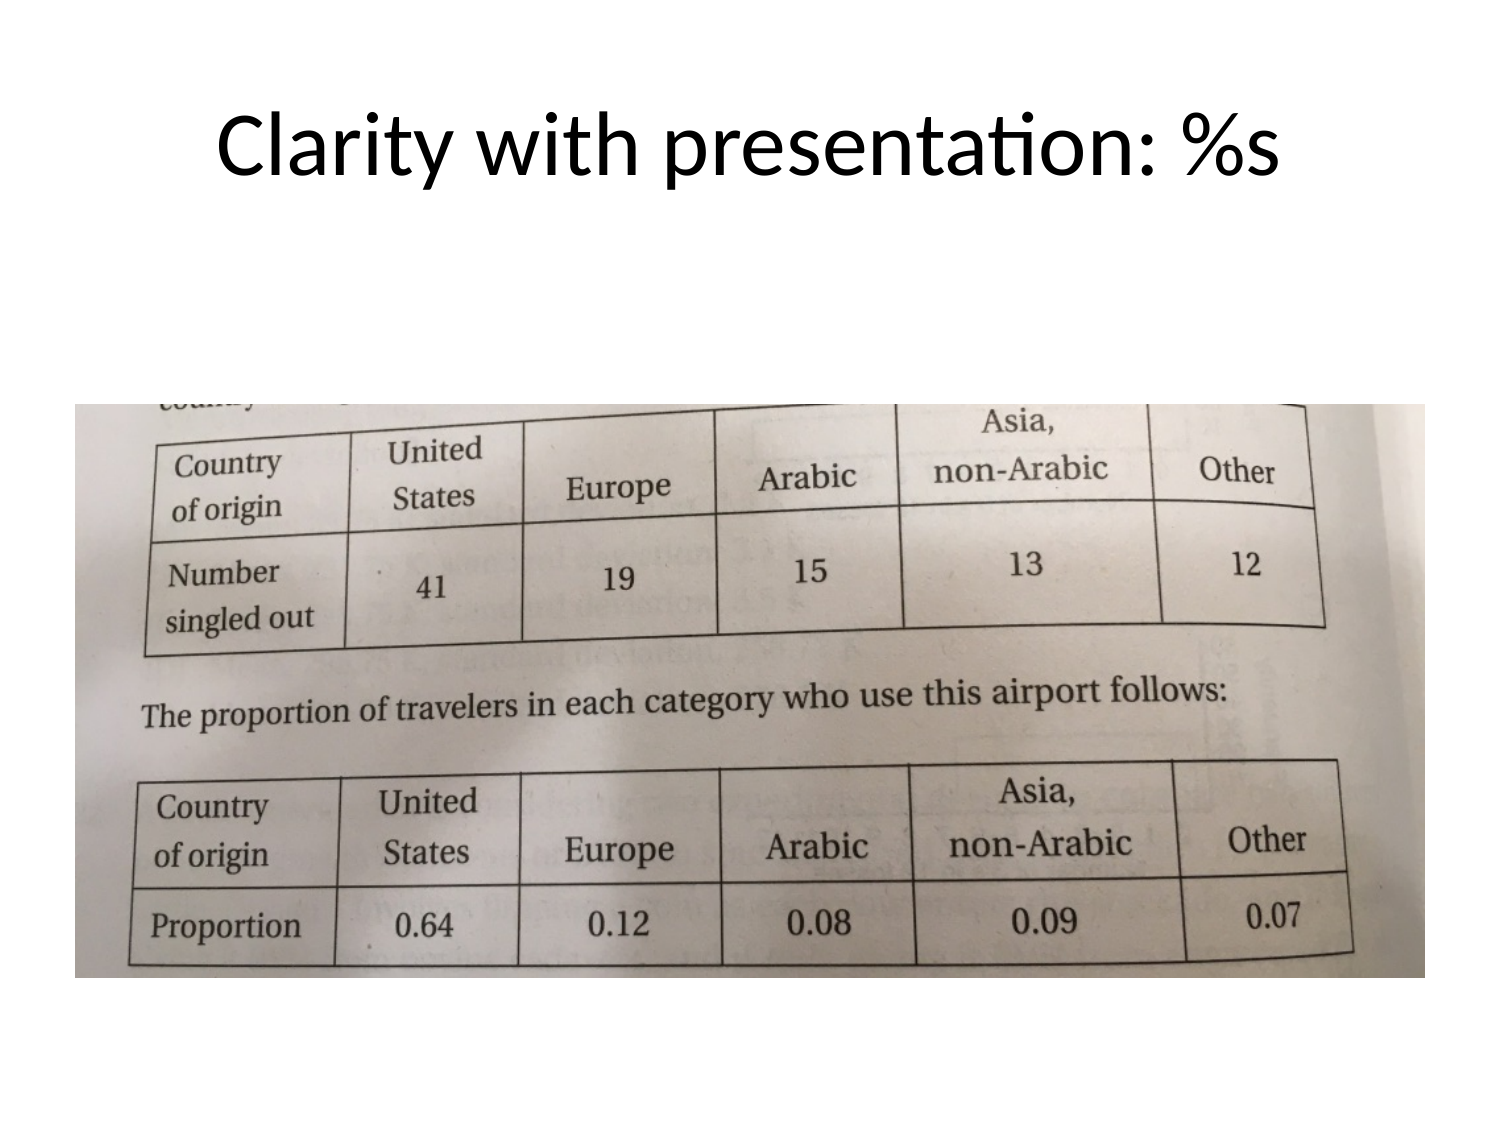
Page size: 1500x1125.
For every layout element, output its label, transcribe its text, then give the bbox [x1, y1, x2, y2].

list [74, 404, 1426, 979]
title Clarity with presentation: %s [75, 45, 1425, 233]
